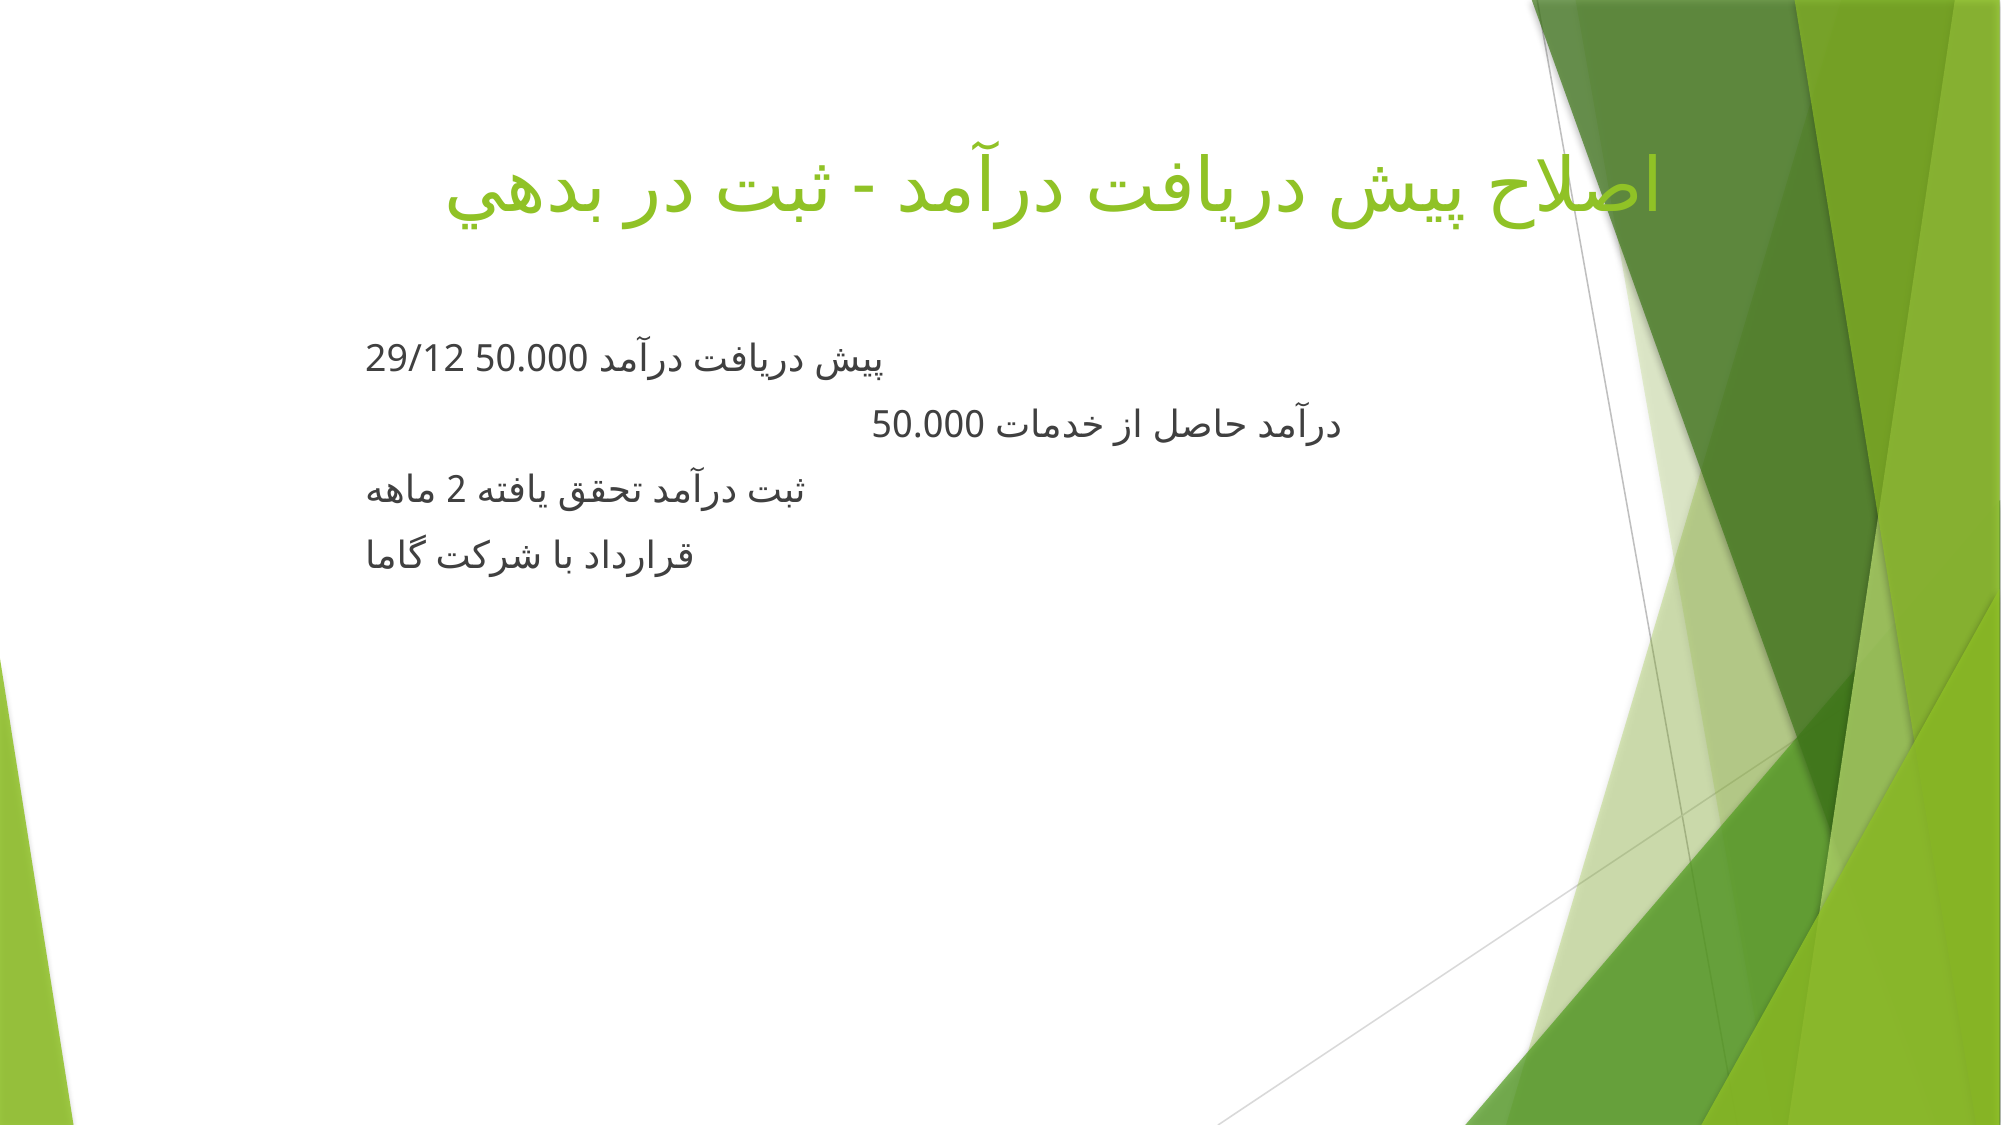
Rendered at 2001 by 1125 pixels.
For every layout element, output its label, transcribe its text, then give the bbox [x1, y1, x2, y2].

title اصلاح پيش دريافت درآمد - ثبت در بدهي [429, 128, 1705, 235]
list 29/12 پيش دريافت درآمد 50.000 درآمد حاصل از خدمات 50.000 ثبت درآمد تحقق يافته 2 ماهه قرارداد با شركت گاما [350, 326, 1638, 709]
